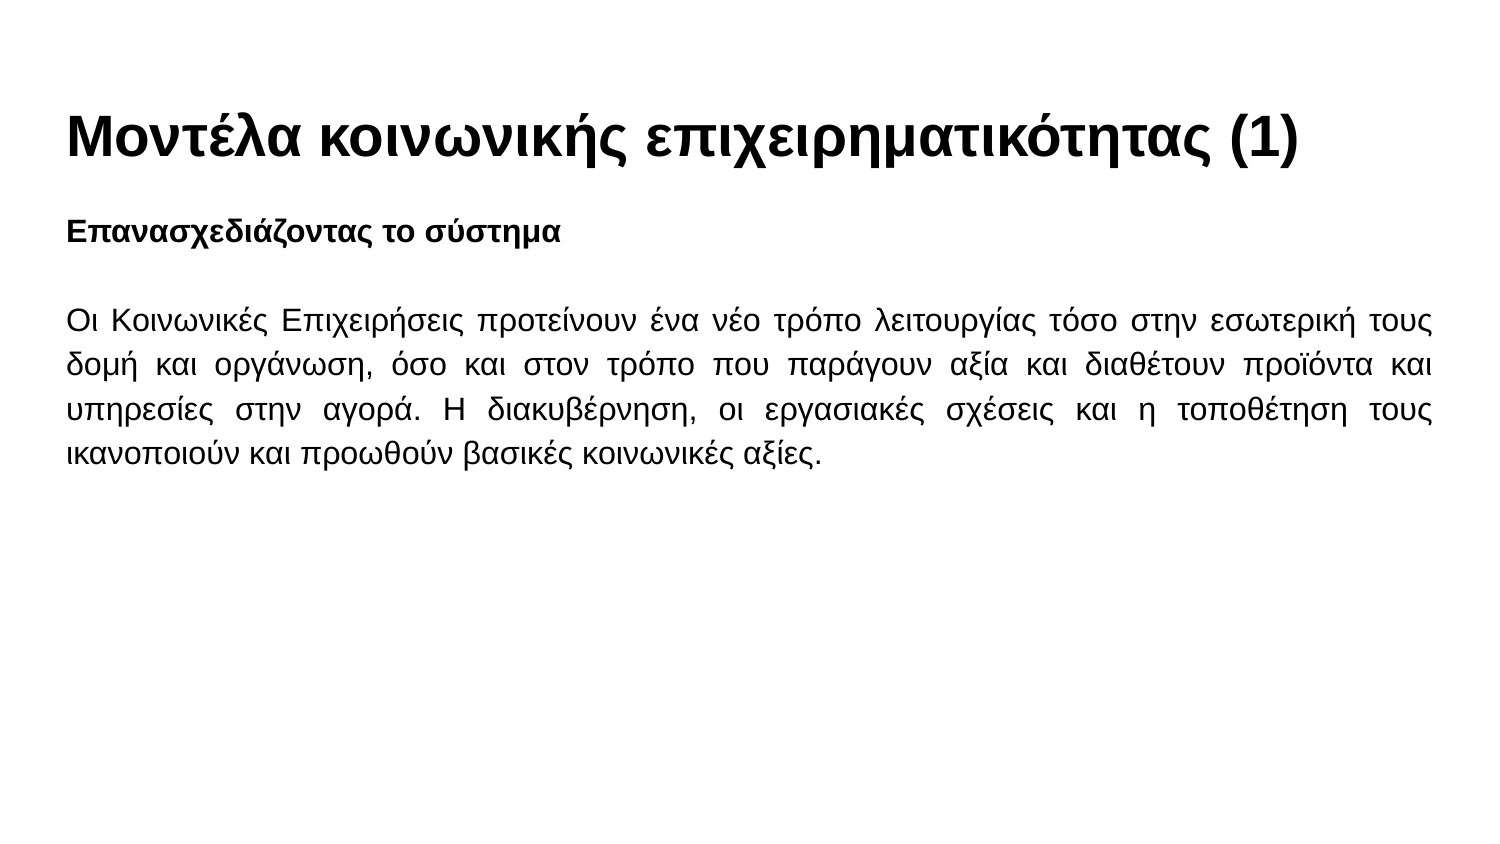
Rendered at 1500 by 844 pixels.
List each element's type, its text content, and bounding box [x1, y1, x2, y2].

list Επανασχεδιάζοντας το σύστημα Οι Κοινωνικές Επιχειρήσεις προτείνουν ένα νέο τρόπο λειτουργίας τόσο στην εσωτερική τους δομή και οργάνωση, όσο και στον τρόπο που παράγουν αξία και διαθέτουν προϊόντα και υπηρεσίες στην αγορά. Η διακυβέρνηση, οι εργασιακές σχέσεις και η τοποθέτηση τους ικανοποιούν και προωθούν βασικές κοινωνικές αξίες. [51, 189, 1449, 750]
title Μοντέλα κοινωνικής επιχειρηματικότητας (1) [51, 72, 1449, 167]
